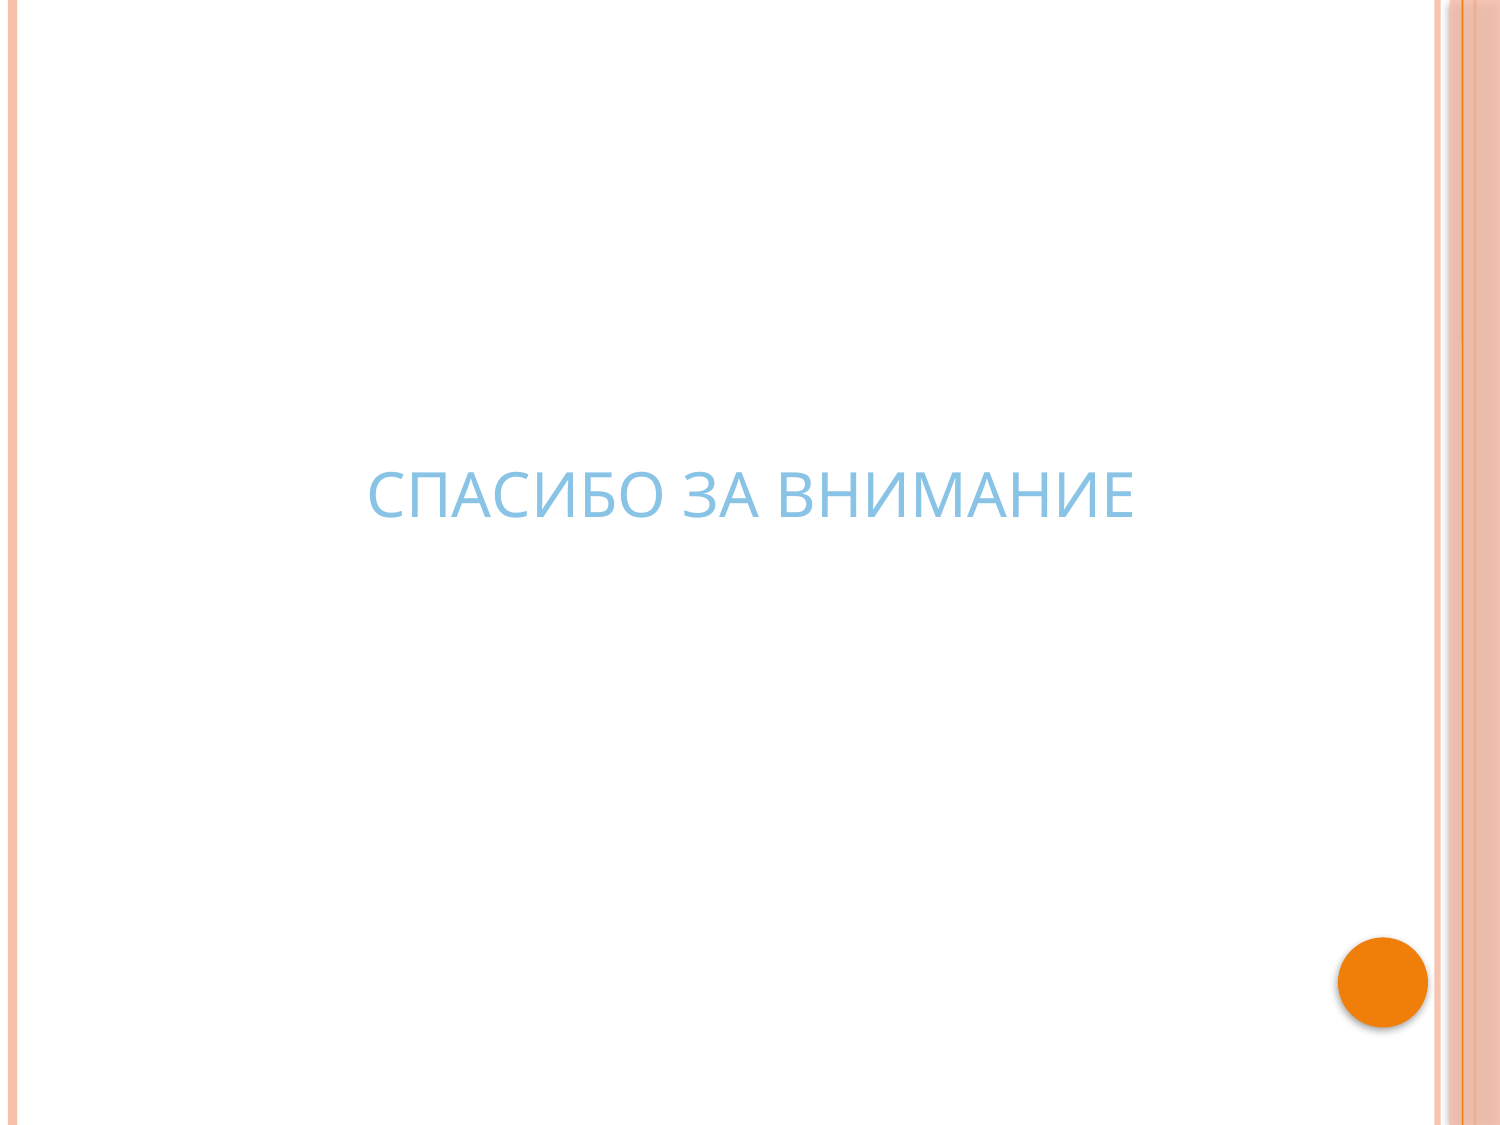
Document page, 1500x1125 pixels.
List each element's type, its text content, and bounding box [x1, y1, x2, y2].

title СПАСИБО ЗА ВНИМАНИЕ [76, 349, 1427, 538]
